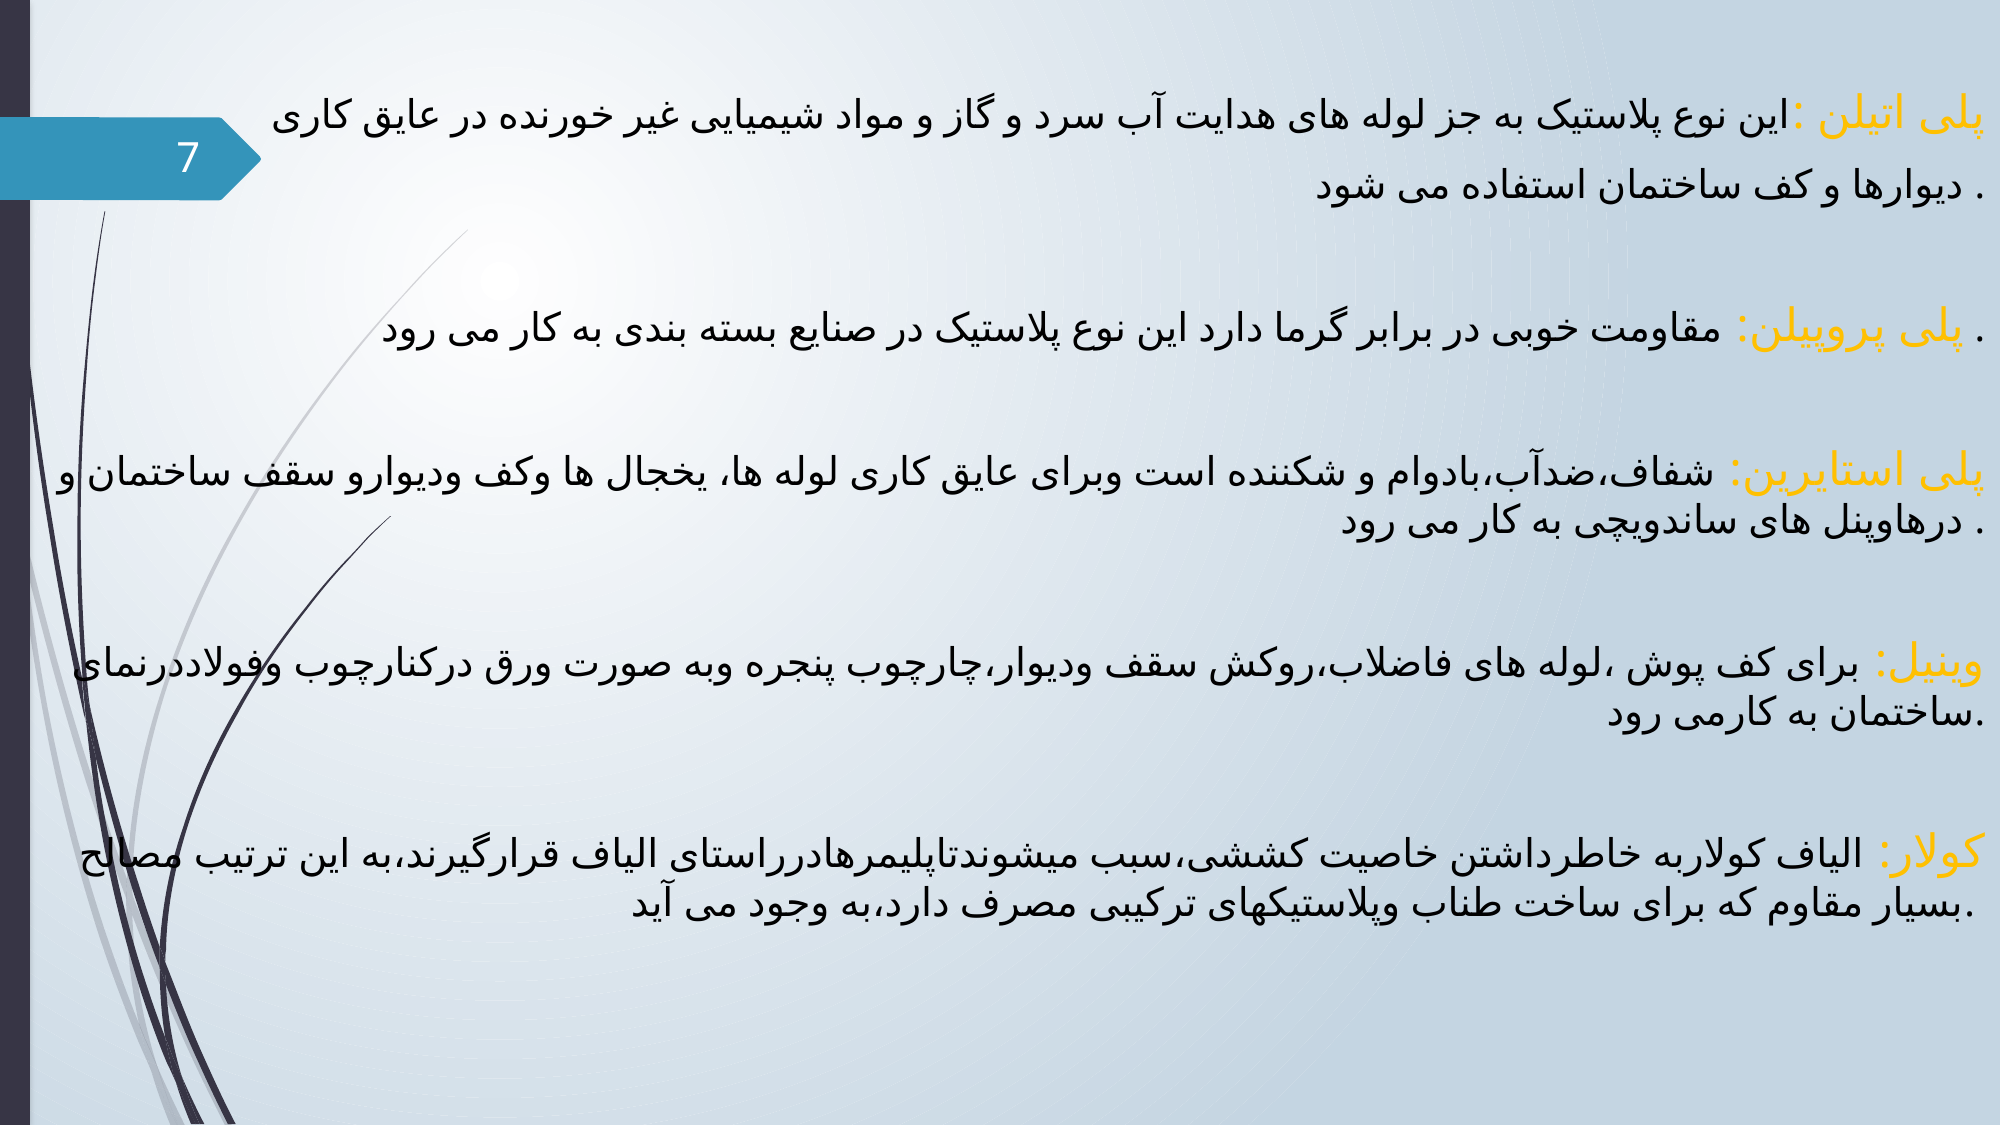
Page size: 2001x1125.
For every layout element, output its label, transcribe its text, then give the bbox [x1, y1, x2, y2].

list پلی اتیلن :این نوع پلاستیک به جز لوله های هدایت آب سرد و گاز و مواد شیمیایی غیر خورنده در عایق کاری دیوارها و کف ساختمان استفاده می شود . پلی پروپیلن: مقاومت خوبی در برابر گرما دارد این نوع پلاستیک در صنایع بسته بندی به کار می رود . پلی استایرین: شفاف،ضدآب،بادوام و شکننده است وبرای عایق کاری لوله ها، یخجال ها وکف ودیوارو سقف ساختمان و درهاوپنل های ساندویچی به کار می رود . وینیل: برای کف پوش ،لوله های فاضلاب،روکش سقف ودیوار،چارچوب پنجره وبه صورت ورق درکنارچوب وفولاددرنمای ساختمان به کارمی رود. کولار: الیاف کولاربه خاطرداشتن خاصیت کششی،سبب میشوندتاپلیمرهادرراستای الیاف قرارگیرند،به این ترتیب مصالح بسیار مقاوم که برای ساخت طناب وپلاستیکهای ترکیبی مصرف دارد،به وجود می آید. [0, 0, 2000, 1125]
slide_number 7 [87, 129, 216, 190]
